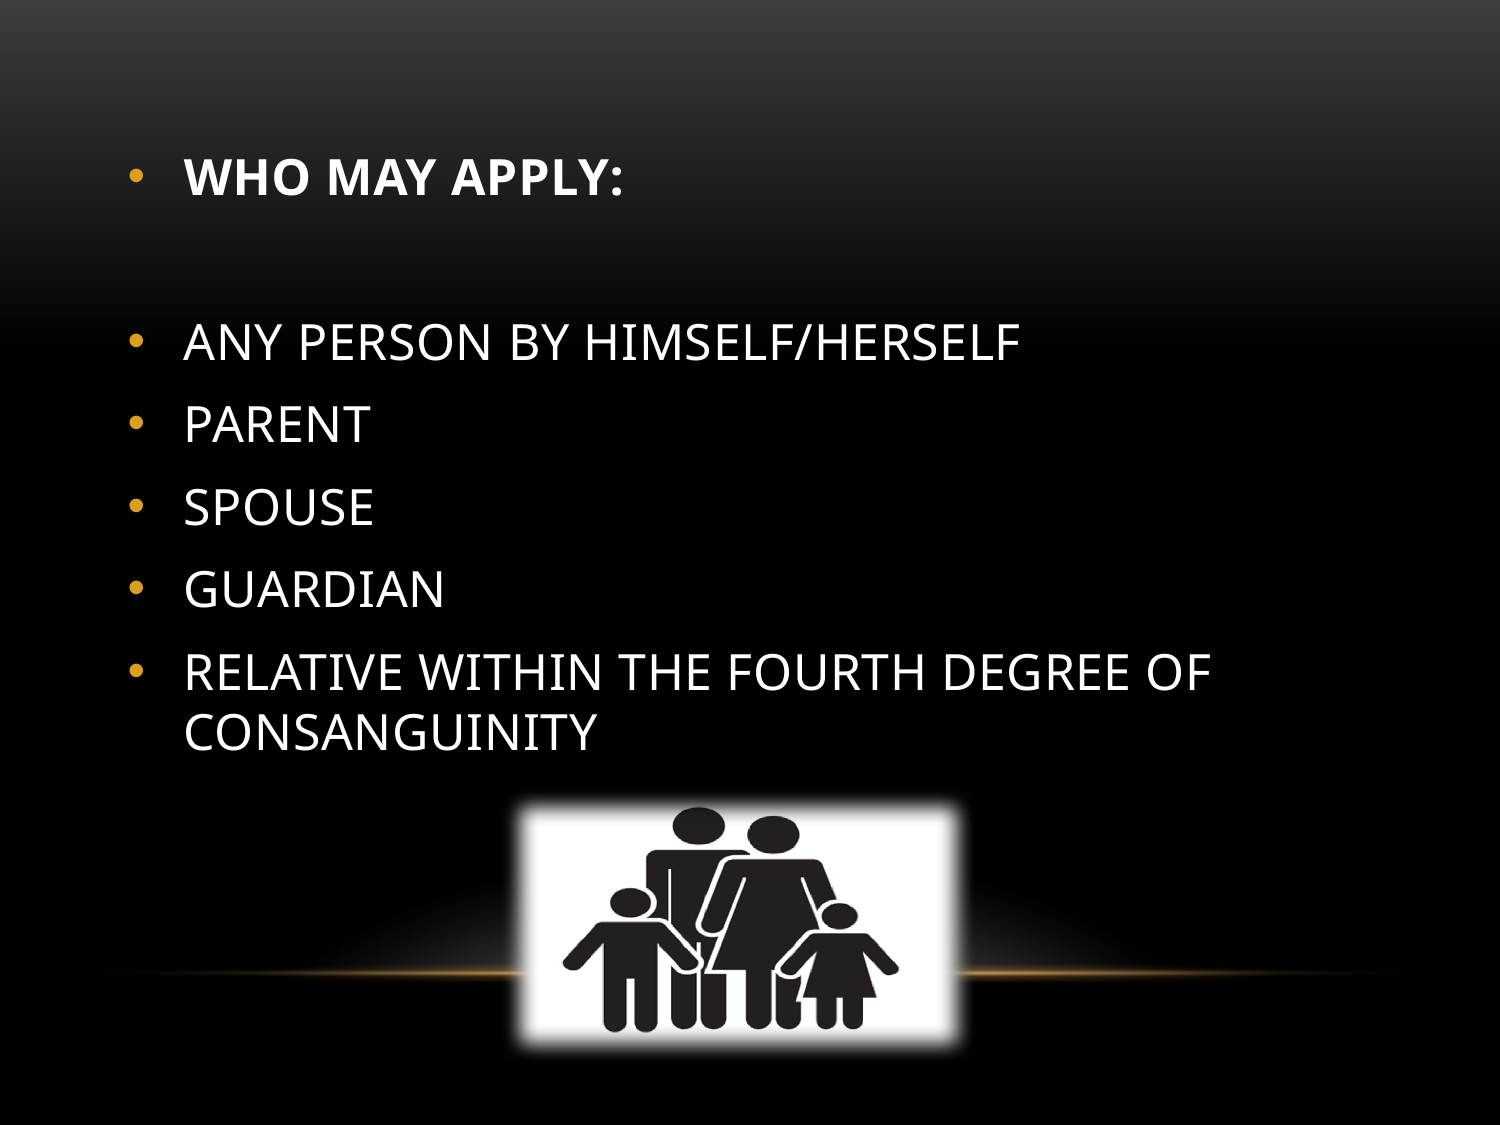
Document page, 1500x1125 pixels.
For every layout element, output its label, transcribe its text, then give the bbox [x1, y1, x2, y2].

picture [499, 787, 976, 1063]
list WHO MAY APPLY: ANY PERSON BY HIMSELF/HERSELF PARENT SPOUSE GUARDIAN RELATIVE WITHIN THE FOURTH DEGREE OF CONSANGUINITY [112, 137, 1413, 1125]
picture [0, 0, 1500, 1125]
